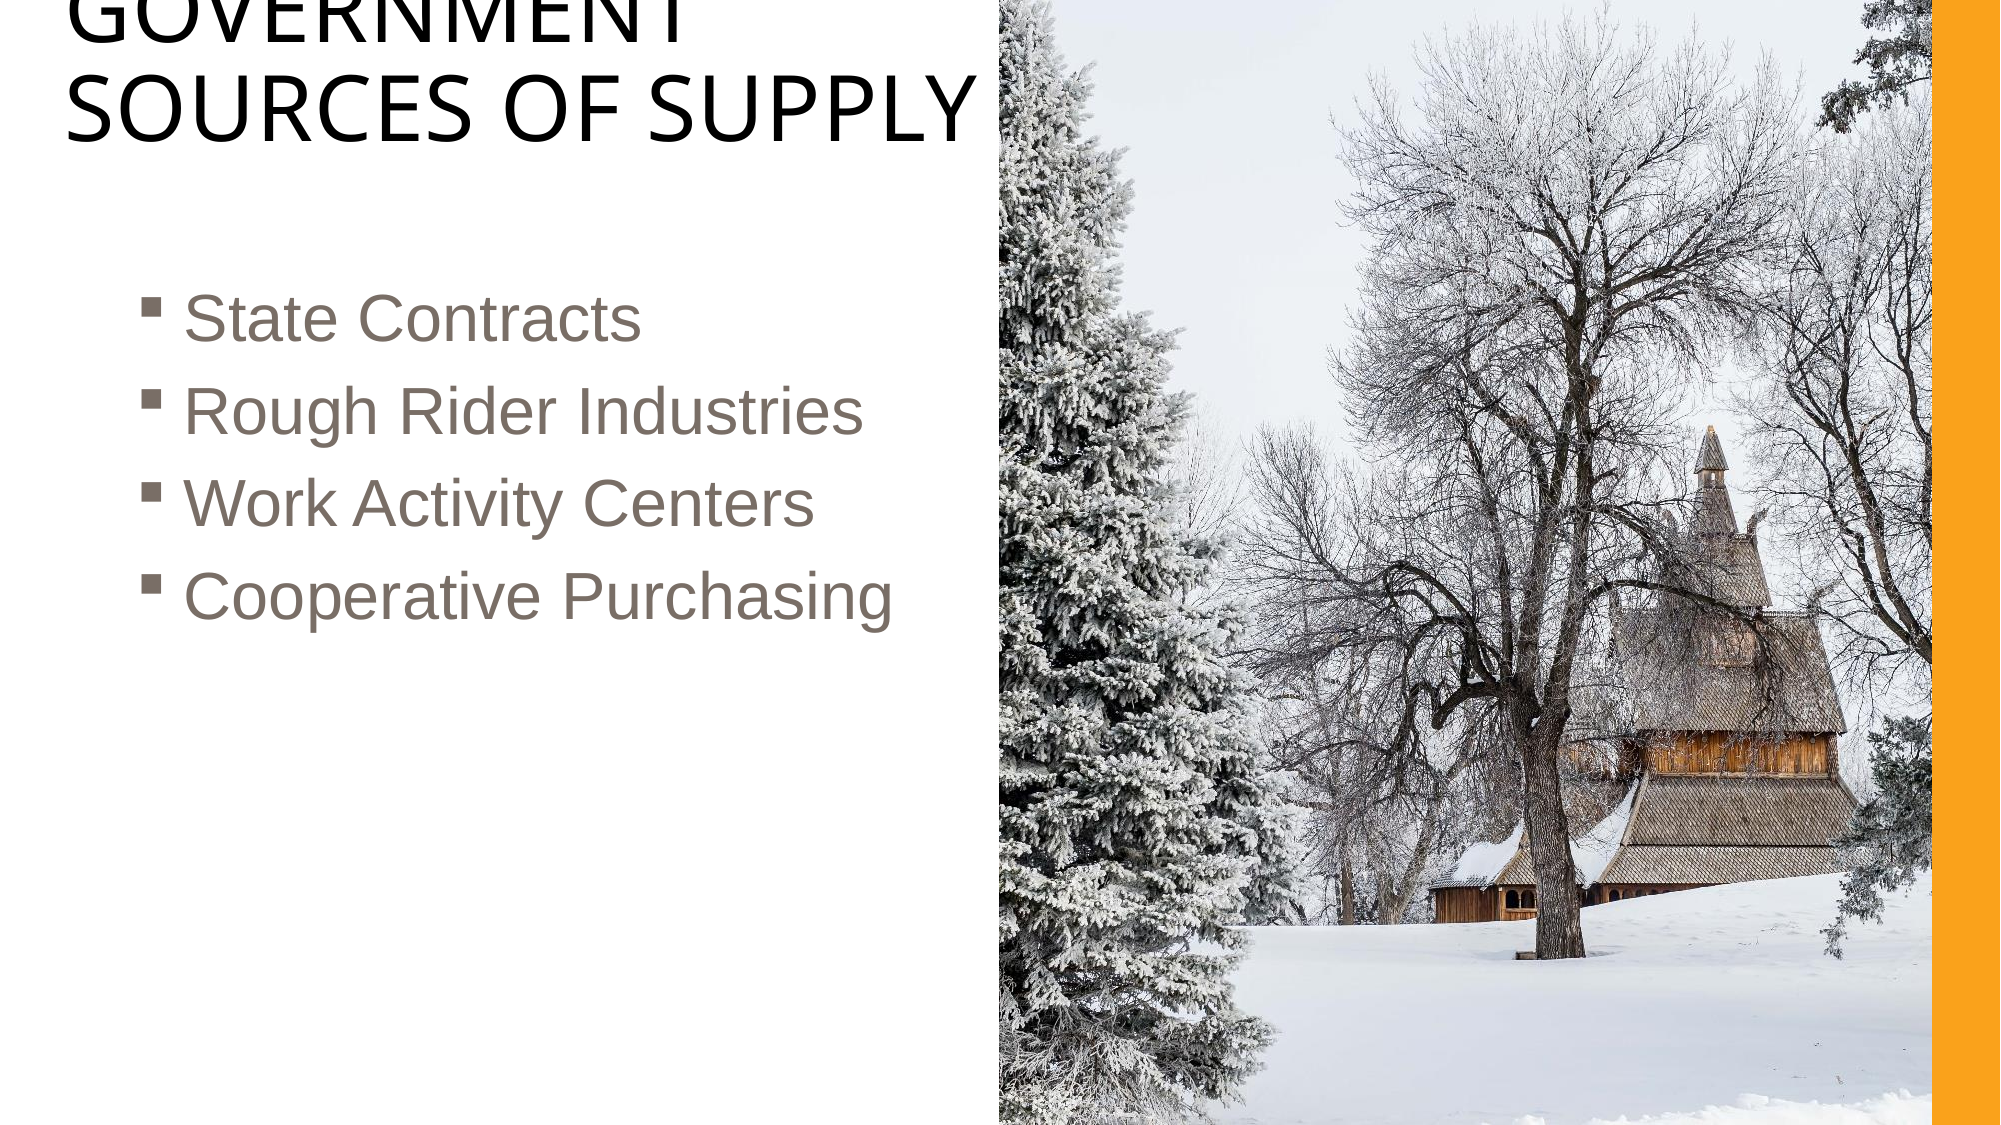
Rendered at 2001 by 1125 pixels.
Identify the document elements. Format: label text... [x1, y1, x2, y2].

picture [999, 0, 1933, 1125]
text_box [1933, 0, 2000, 1125]
title Government Sources of Supply [49, 0, 999, 268]
list State Contracts Rough Rider Industries Work Activity Centers Cooperative Purchasing [121, 267, 935, 1056]
